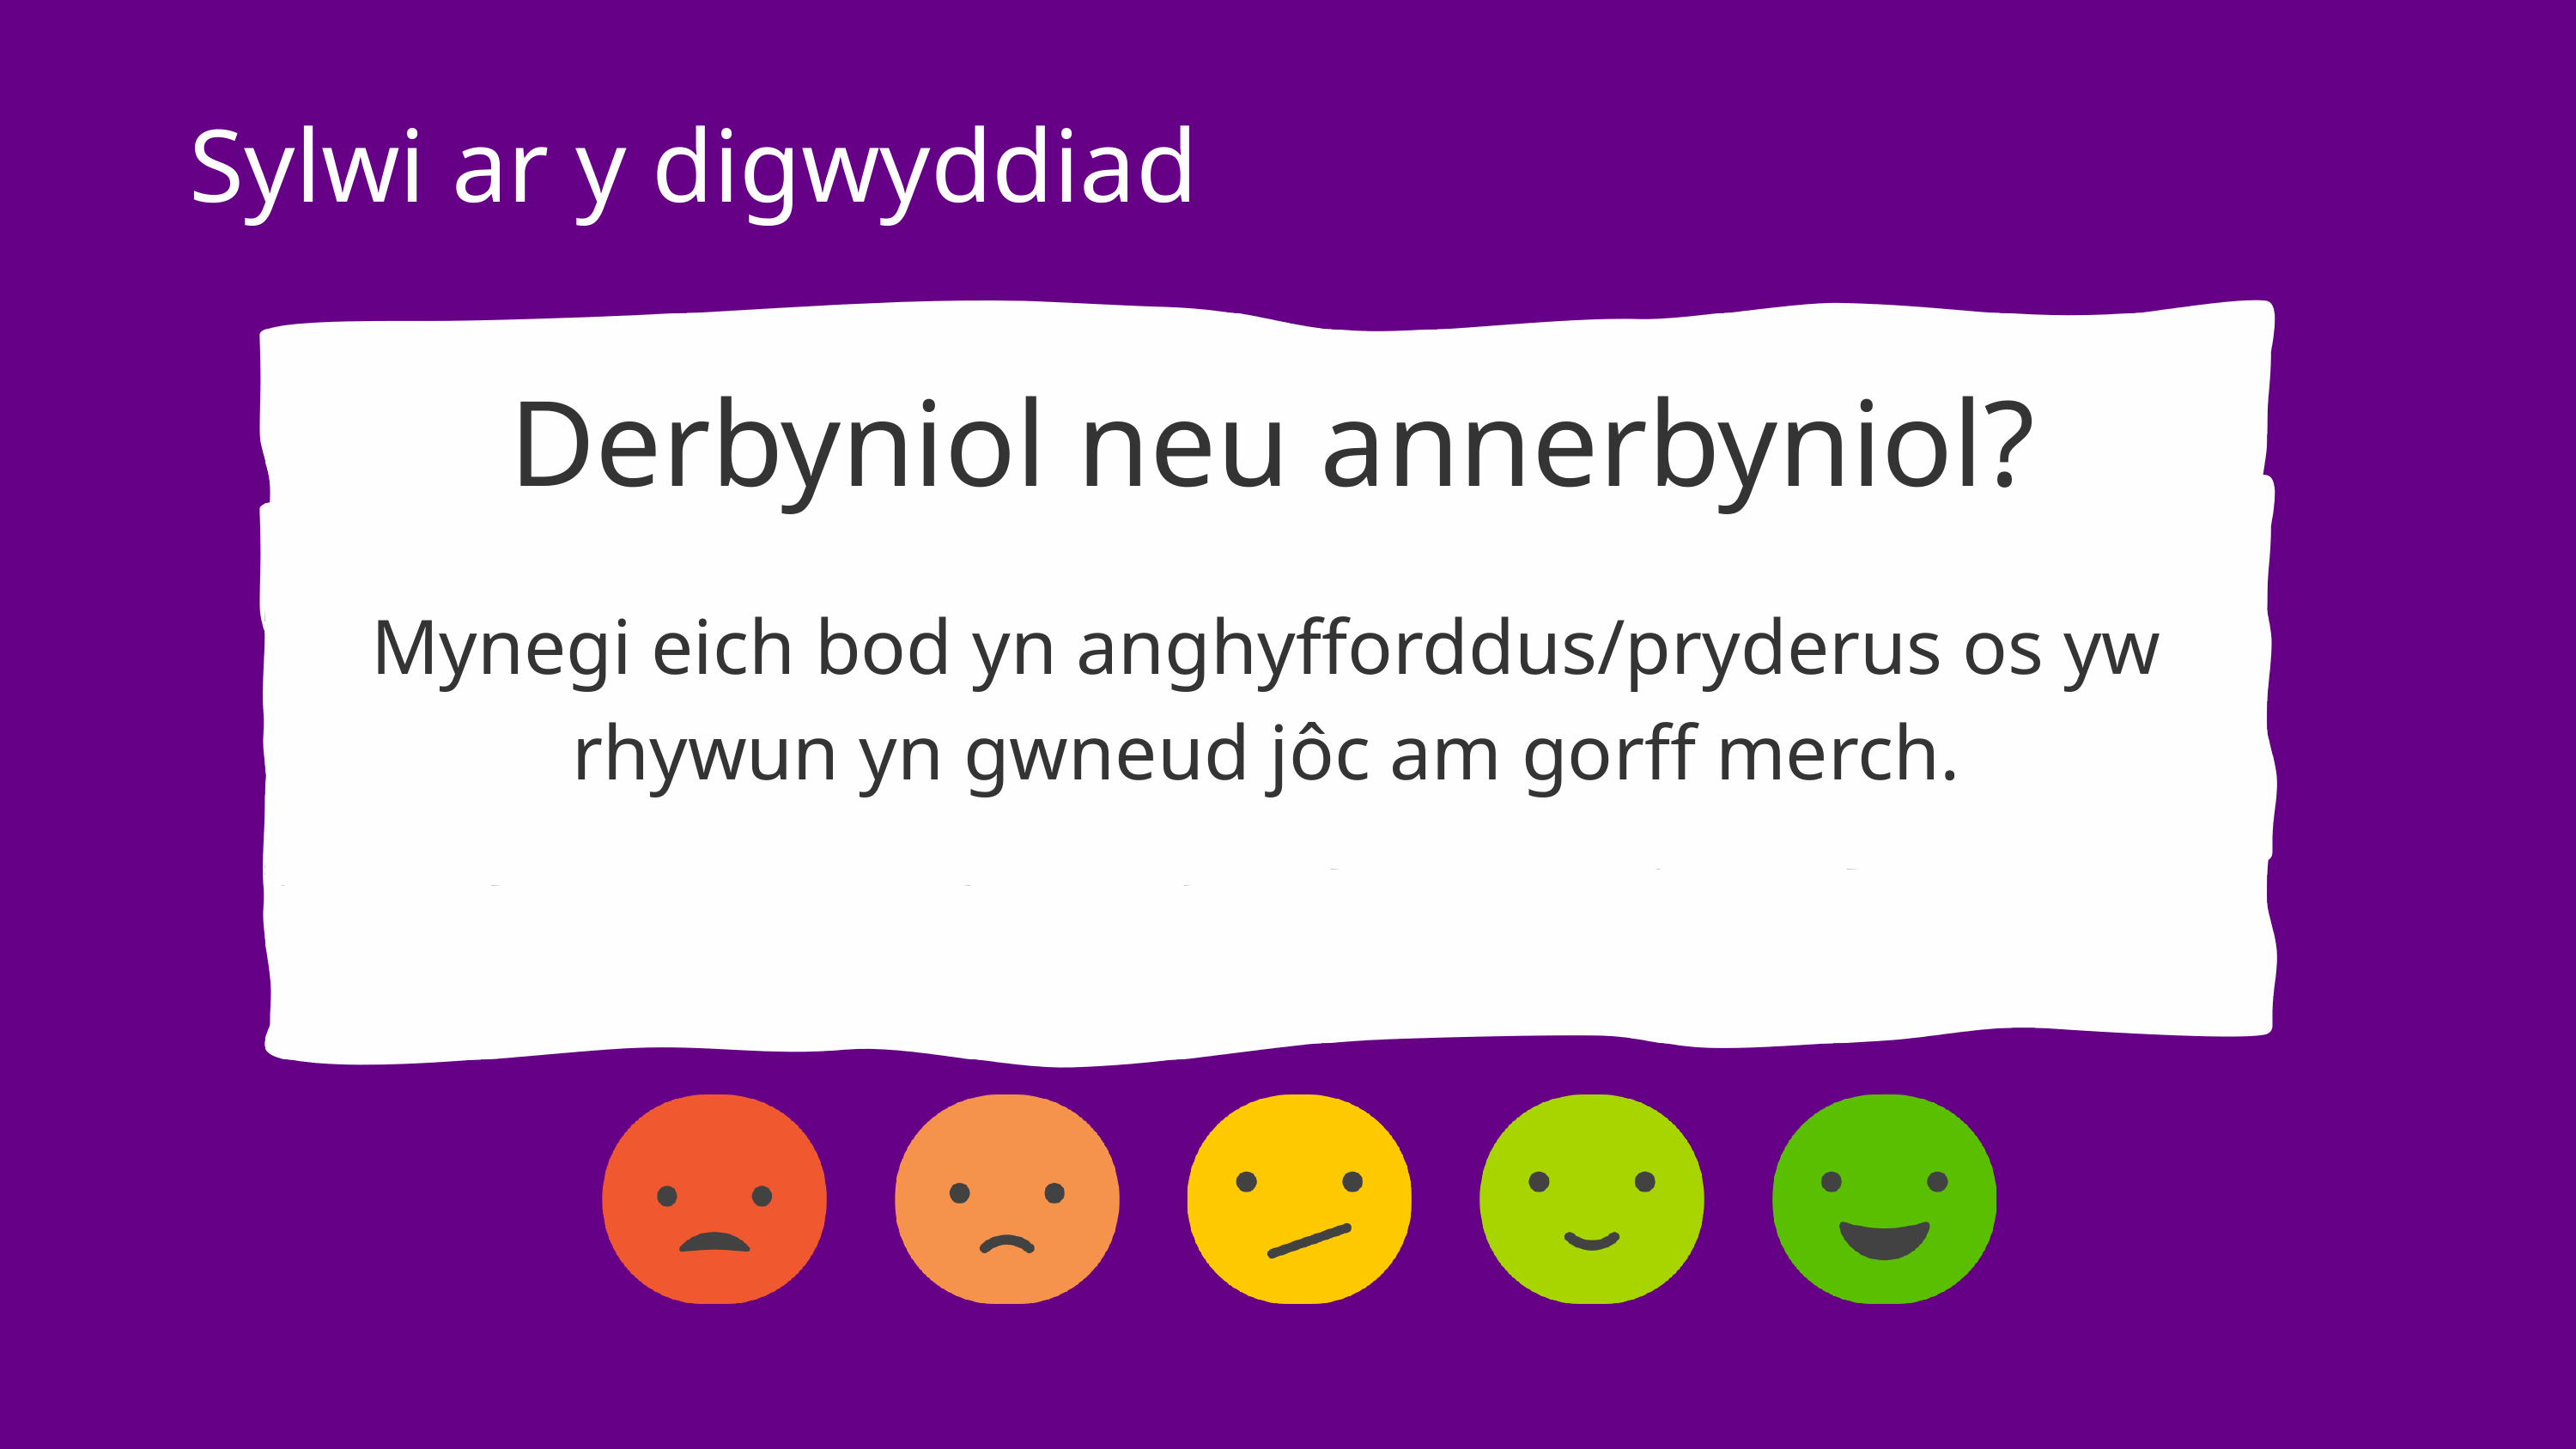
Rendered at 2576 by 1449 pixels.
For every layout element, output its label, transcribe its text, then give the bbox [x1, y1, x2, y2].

text_box [601, 1094, 1997, 1304]
text_box Mynegi eich bod yn anghyfforddus/pryderus os yw rhywun yn gwneud jôc am gorff merch. [353, 584, 2180, 795]
text_box [249, 296, 2283, 344]
text_box [249, 902, 2283, 1076]
text_box Sylwi ar y digwyddiad [189, 82, 2476, 222]
text_box Derbyniol neu annerbyniol? [144, 344, 2432, 510]
text_box [249, 510, 2283, 902]
